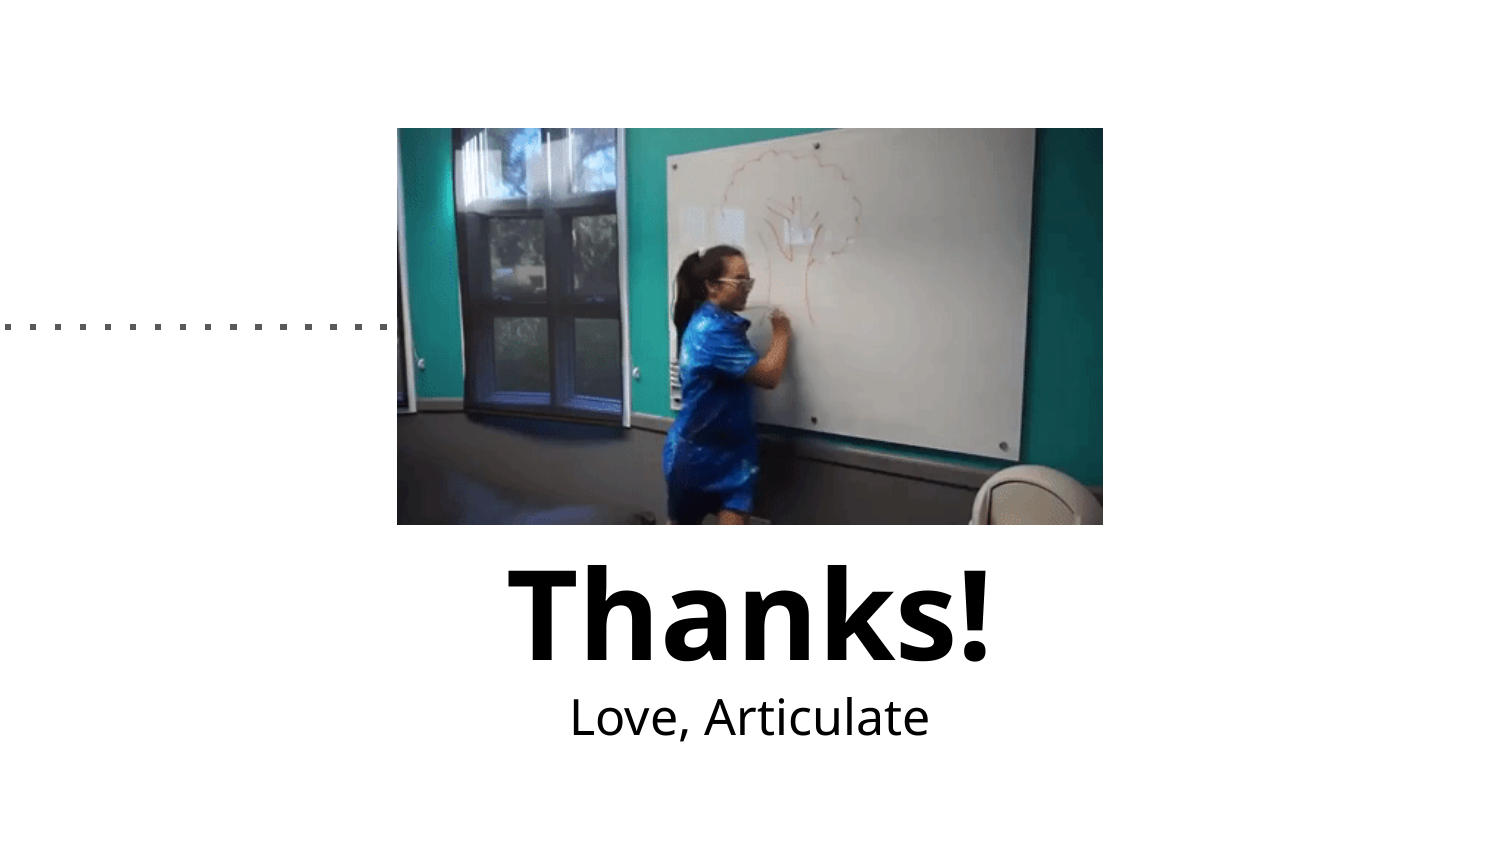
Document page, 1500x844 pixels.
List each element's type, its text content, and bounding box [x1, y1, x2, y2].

picture [397, 128, 1103, 526]
text_box Thanks! Love, Articulate [160, 519, 1340, 692]
